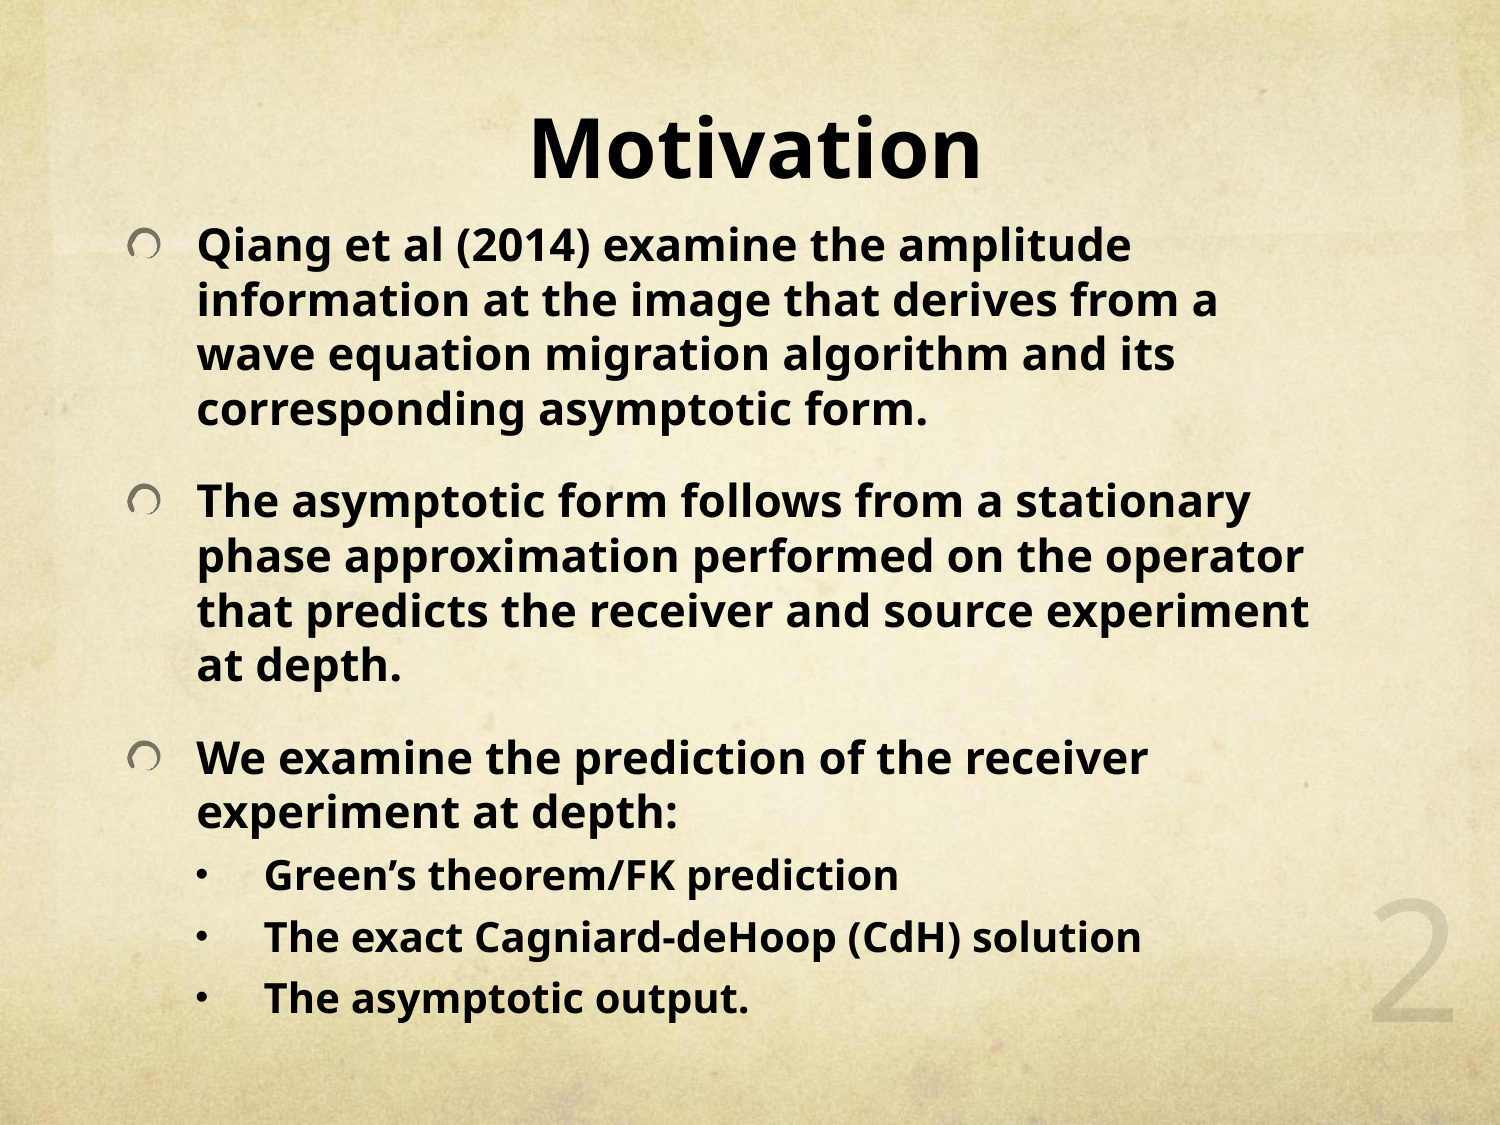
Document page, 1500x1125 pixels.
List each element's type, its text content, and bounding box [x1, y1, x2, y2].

slide_number 2 [1233, 898, 1478, 1038]
text_box Qiang et al (2014) examine the amplitude information at the image that derives from a wave equation migration algorithm and its corresponding asymptotic form. The asymptotic form follows from a stationary phase approximation performed on the operator that predicts the receiver and source experiment at depth. We examine the prediction of the receiver experiment at depth: Green’s theorem/FK prediction The exact Cagniard-deHoop (CdH) solution The asymptotic output. [112, 208, 1351, 1034]
picture [0, 0, 1500, 1125]
text_box Motivation [249, 87, 1263, 203]
